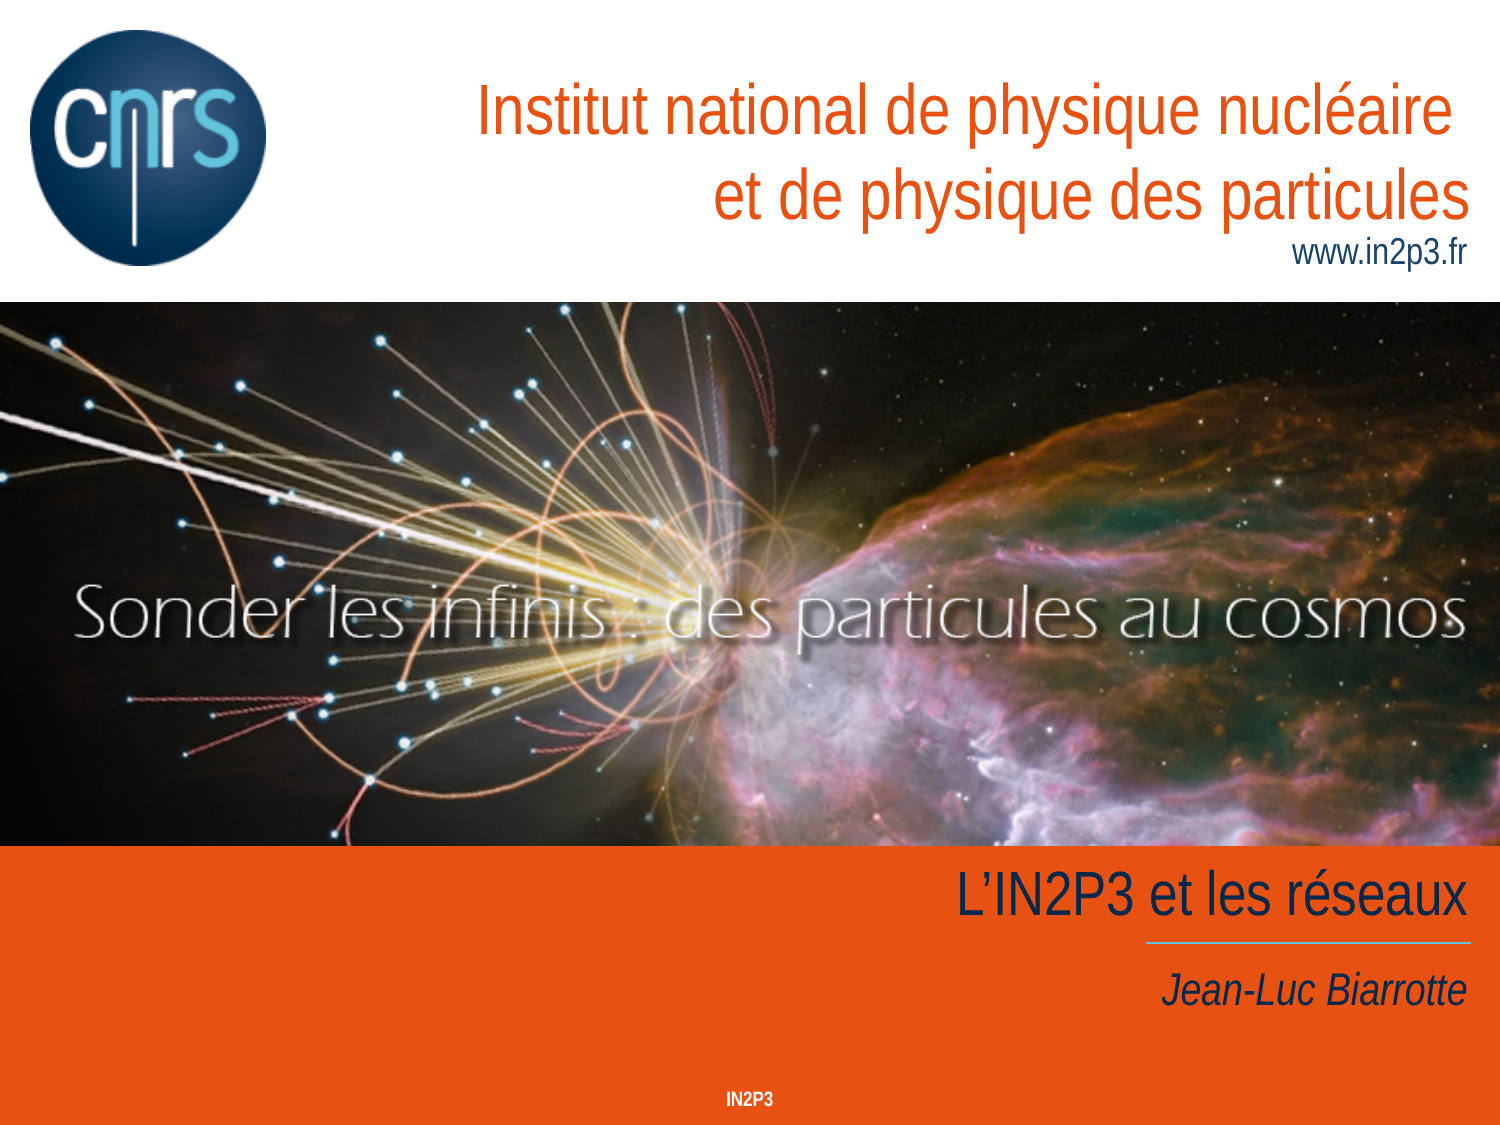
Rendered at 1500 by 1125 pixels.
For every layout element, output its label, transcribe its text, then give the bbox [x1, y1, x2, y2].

picture [30, 30, 266, 266]
title L’IN2P3 et les réseaux [29, 852, 1485, 929]
list Jean-Luc Biarrotte [277, 952, 1483, 1012]
footer IN2P3 [194, 1068, 1306, 1125]
picture [0, 302, 1500, 846]
